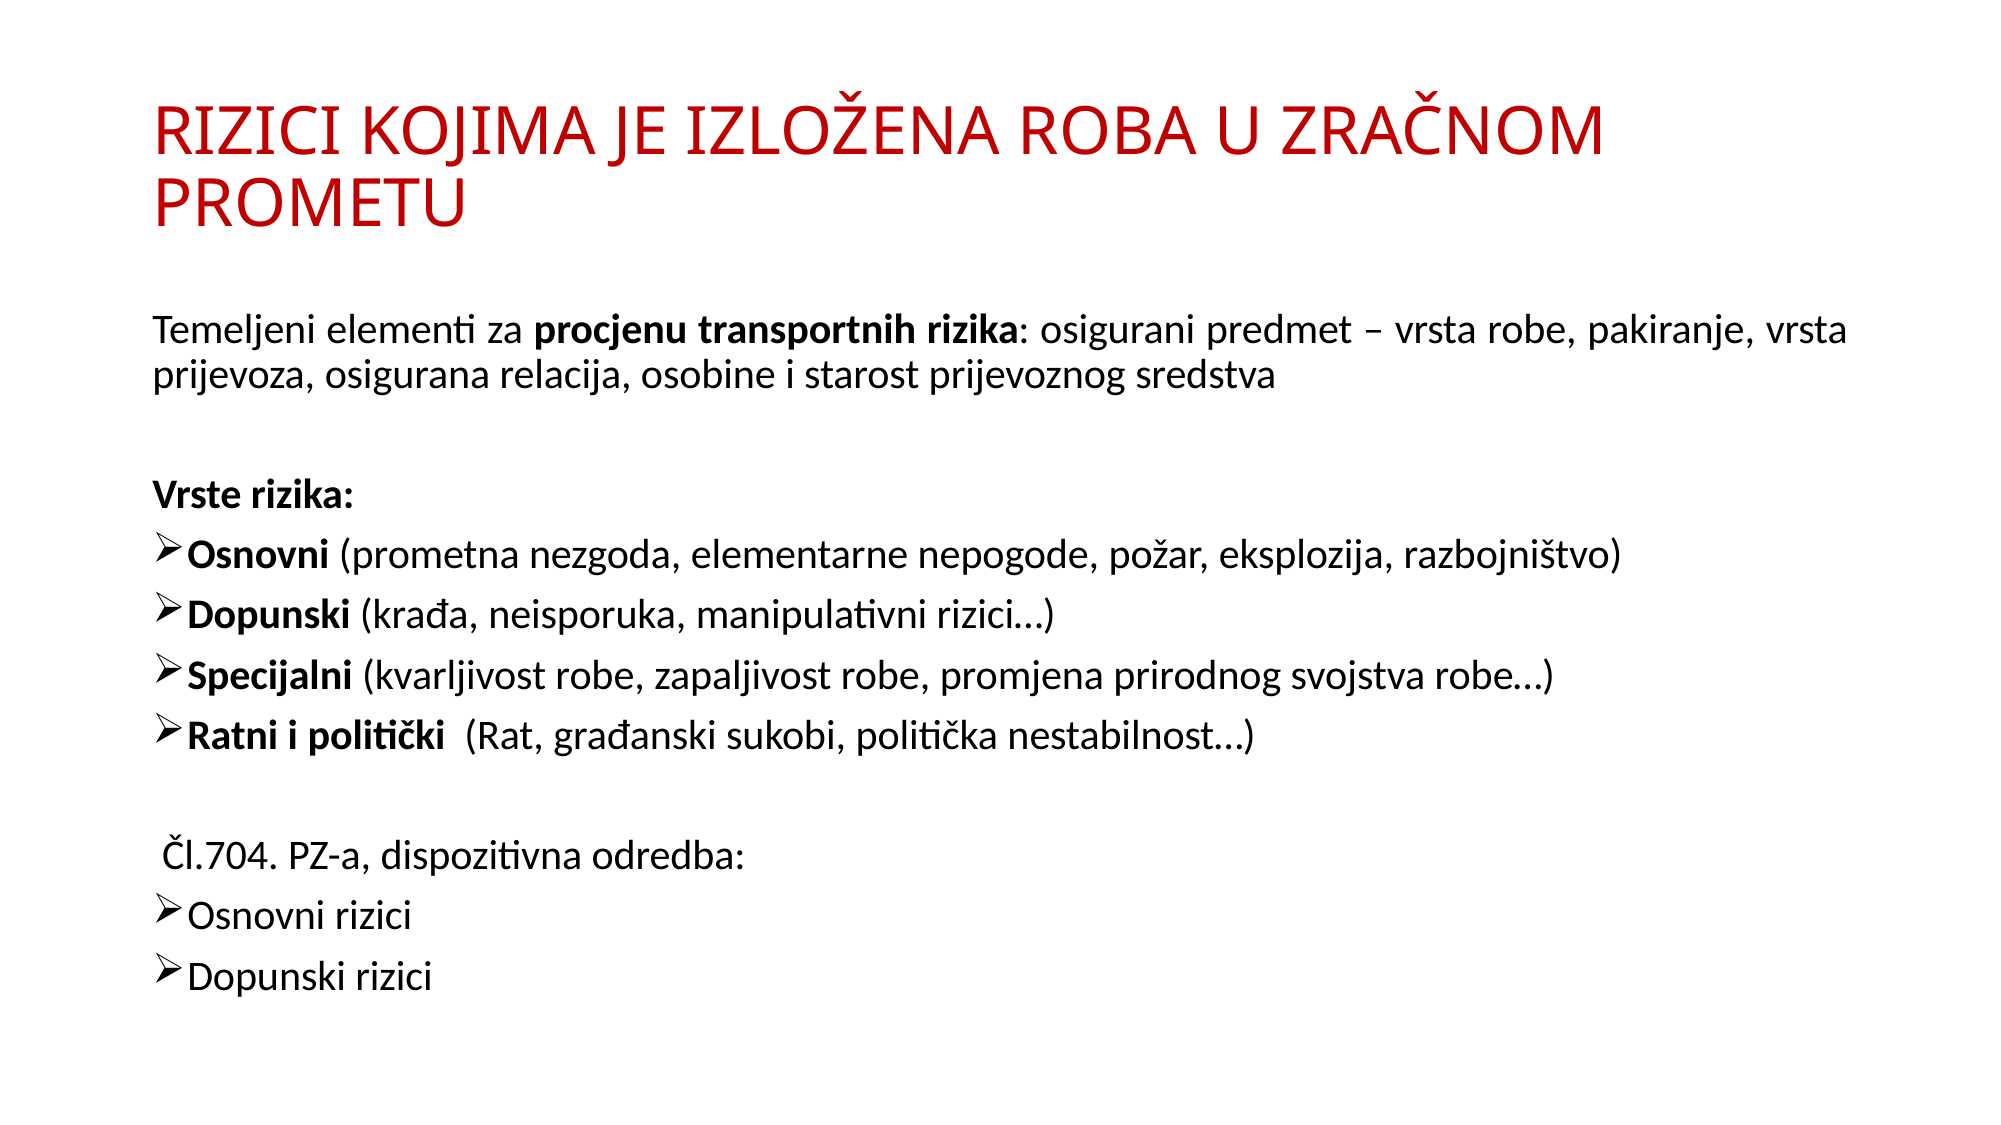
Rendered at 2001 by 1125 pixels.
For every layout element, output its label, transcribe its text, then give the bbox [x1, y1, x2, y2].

list Temeljeni elementi za procjenu transportnih rizika: osigurani predmet – vrsta robe, pakiranje, vrsta prijevoza, osigurana relacija, osobine i starost prijevoznog sredstva Vrste rizika: Osnovni (prometna nezgoda, elementarne nepogode, požar, eksplozija, razbojništvo) Dopunski (krađa, neisporuka, manipulativni rizici…) Specijalni (kvarljivost robe, zapaljivost robe, promjena prirodnog svojstva robe…) Ratni i politički (Rat, građanski sukobi, politička nestabilnost…) Čl.704. PZ-a, dispozitivna odredba: Osnovni rizici Dopunski rizici [137, 299, 1863, 1014]
title RIZICI KOJIMA JE IZLOŽENA ROBA U ZRAČNOM PROMETU [137, 59, 1863, 278]
